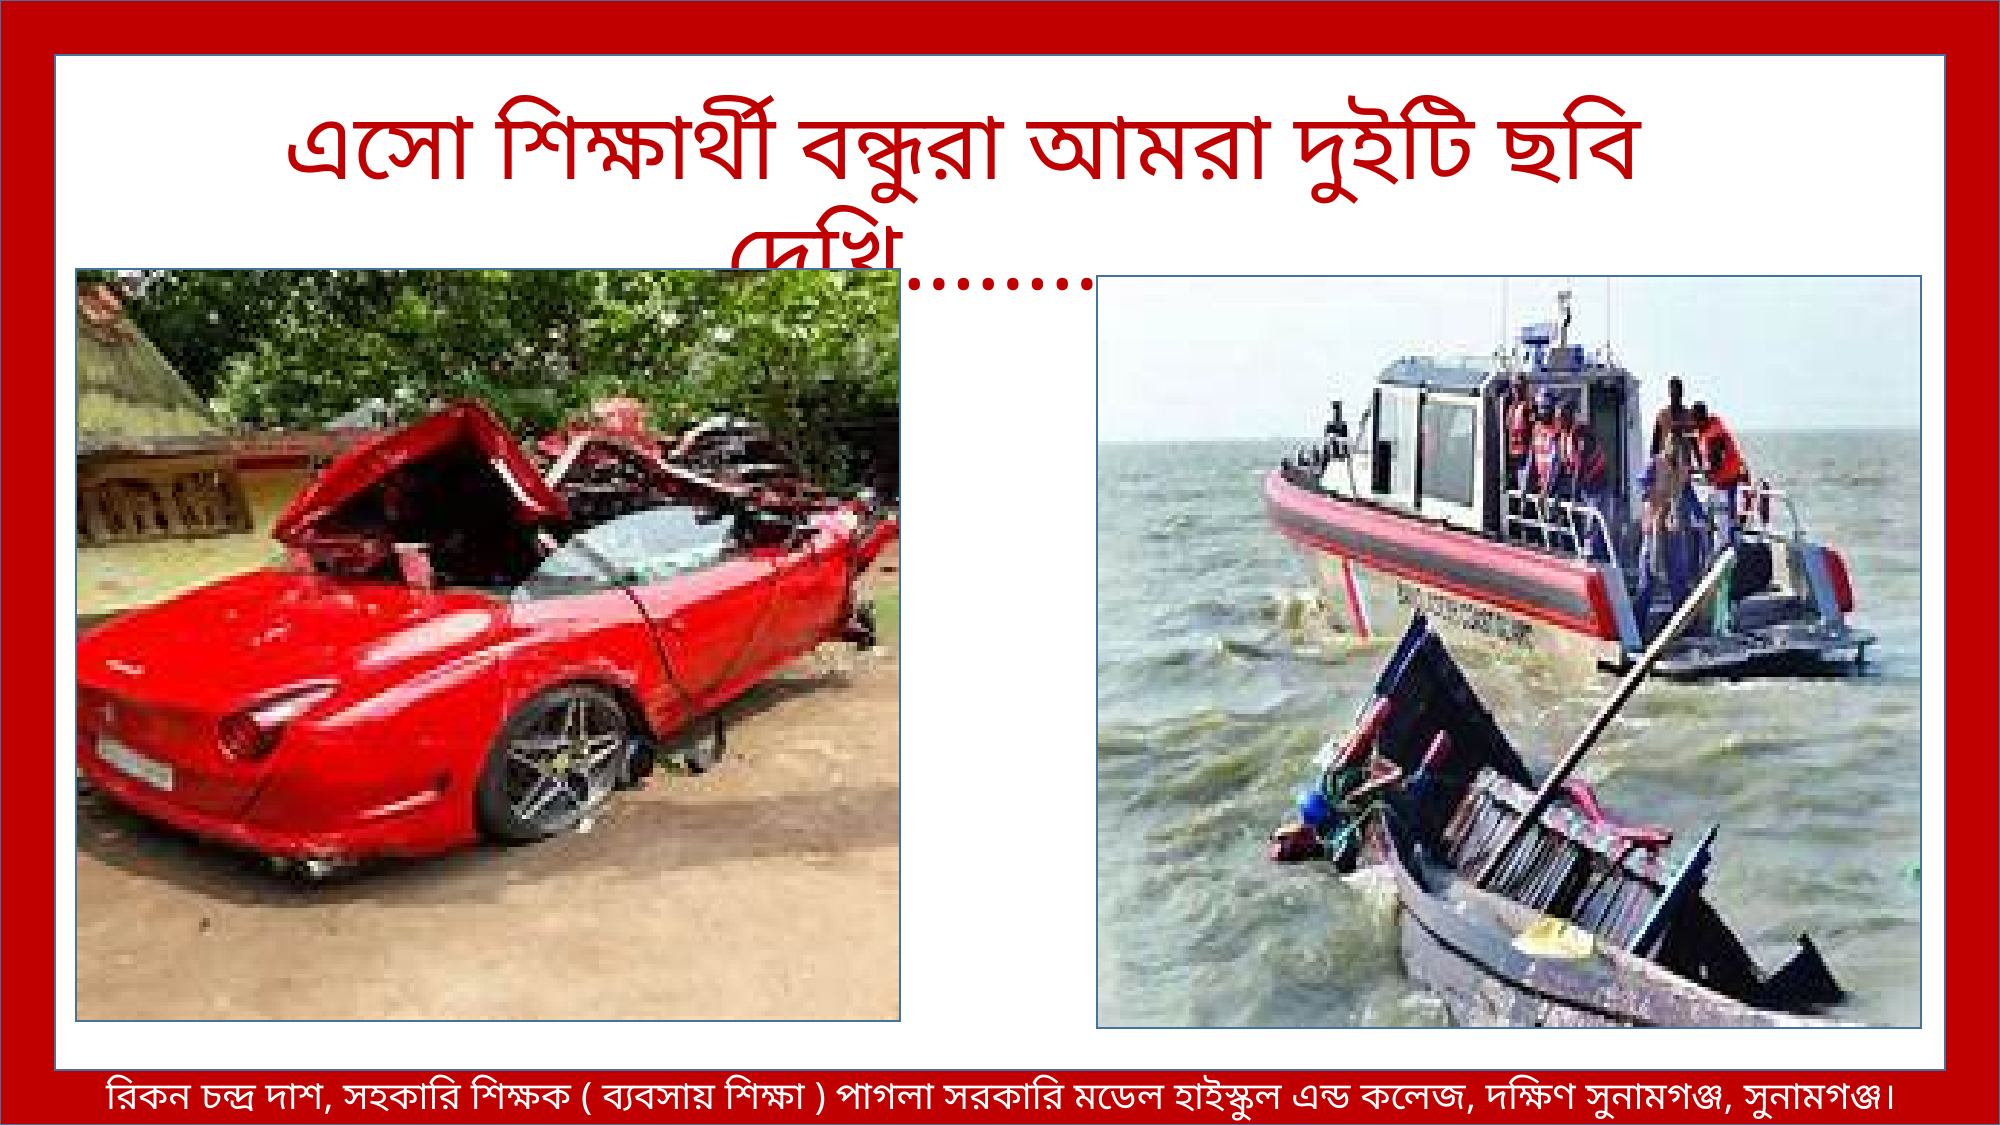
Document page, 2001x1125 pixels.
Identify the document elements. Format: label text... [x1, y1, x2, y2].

text_box এসো শিক্ষার্থী বন্ধুরা আমরা দুইটি ছবি দেখি………… [82, 80, 1843, 316]
text_box [1096, 275, 1922, 1029]
text_box [75, 268, 901, 1022]
